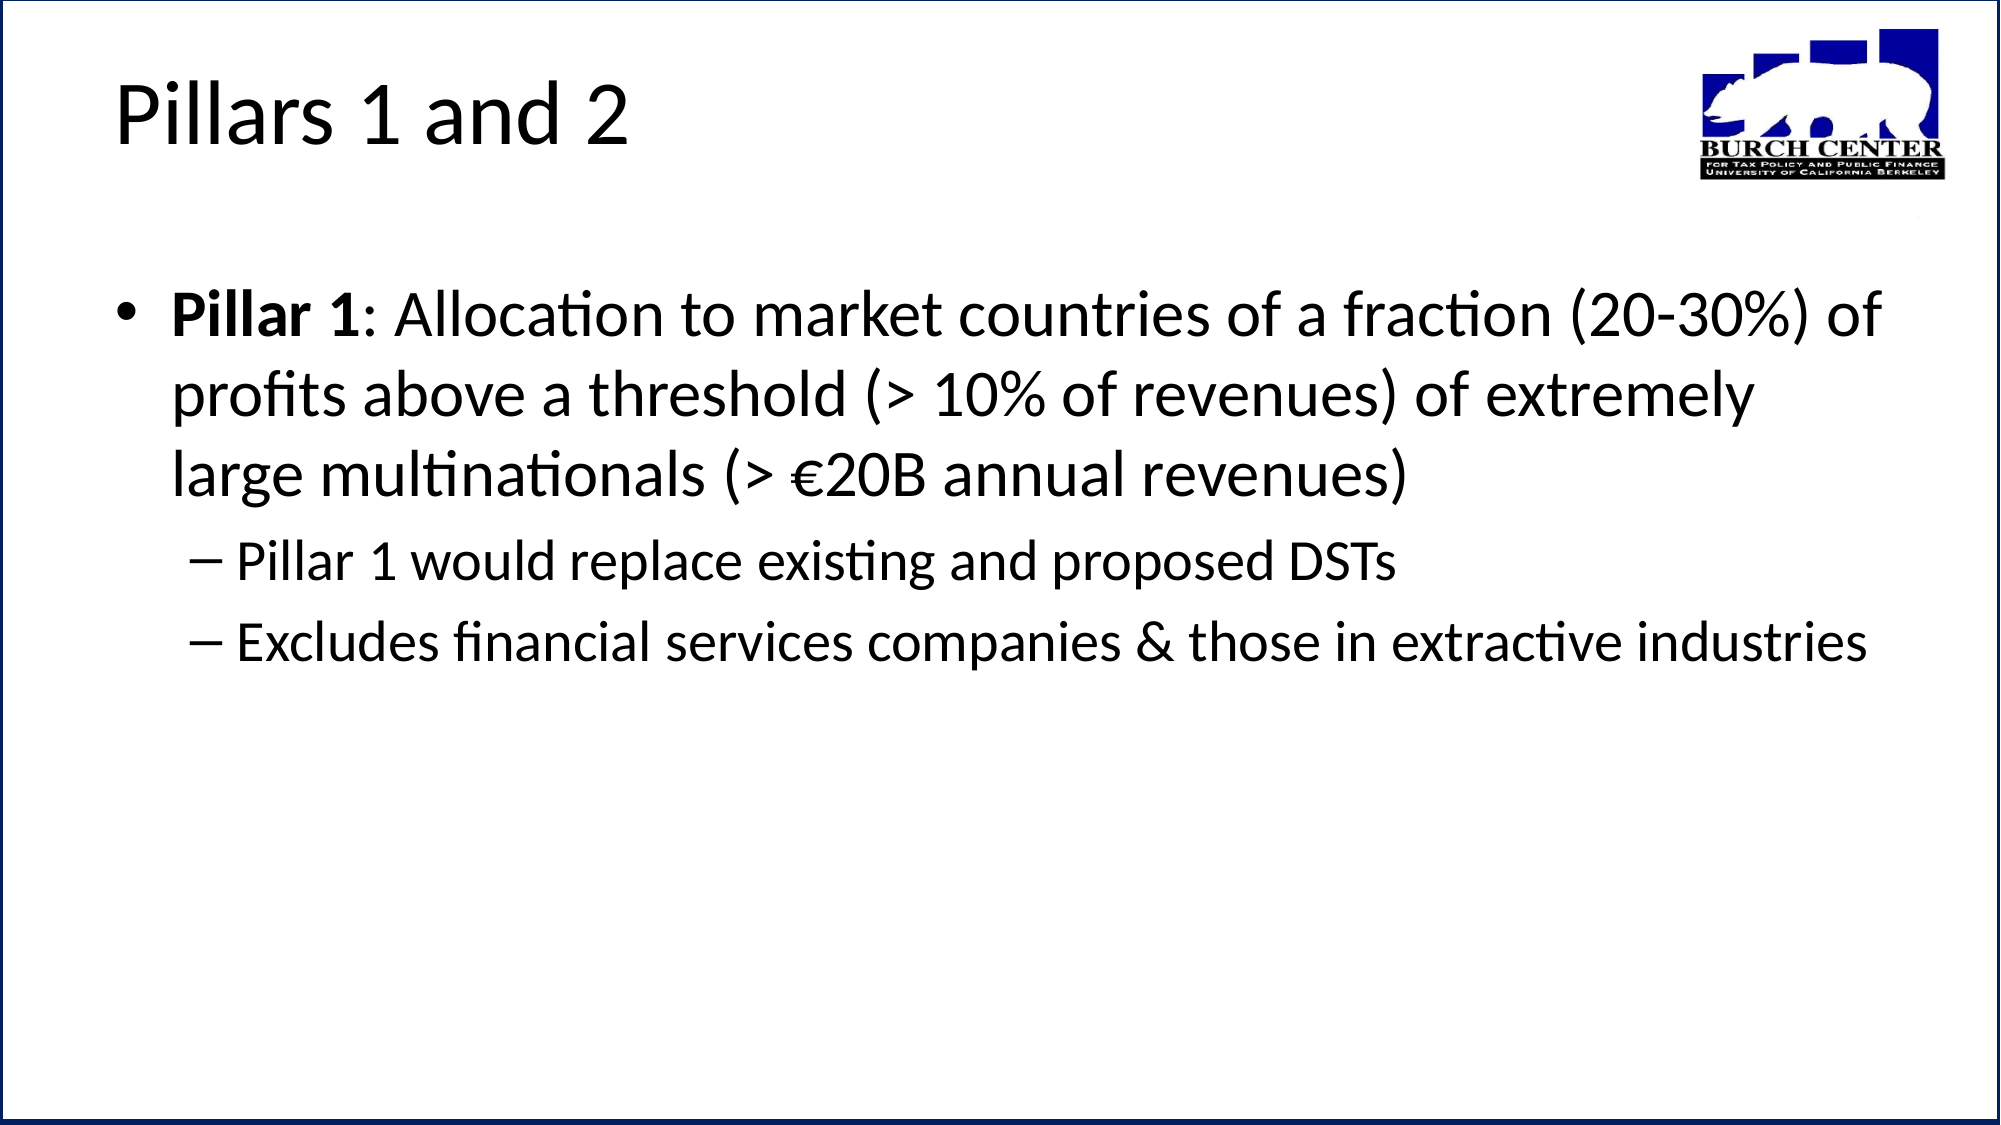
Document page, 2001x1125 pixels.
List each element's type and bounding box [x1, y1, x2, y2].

text_box [0, 0, 2000, 1124]
